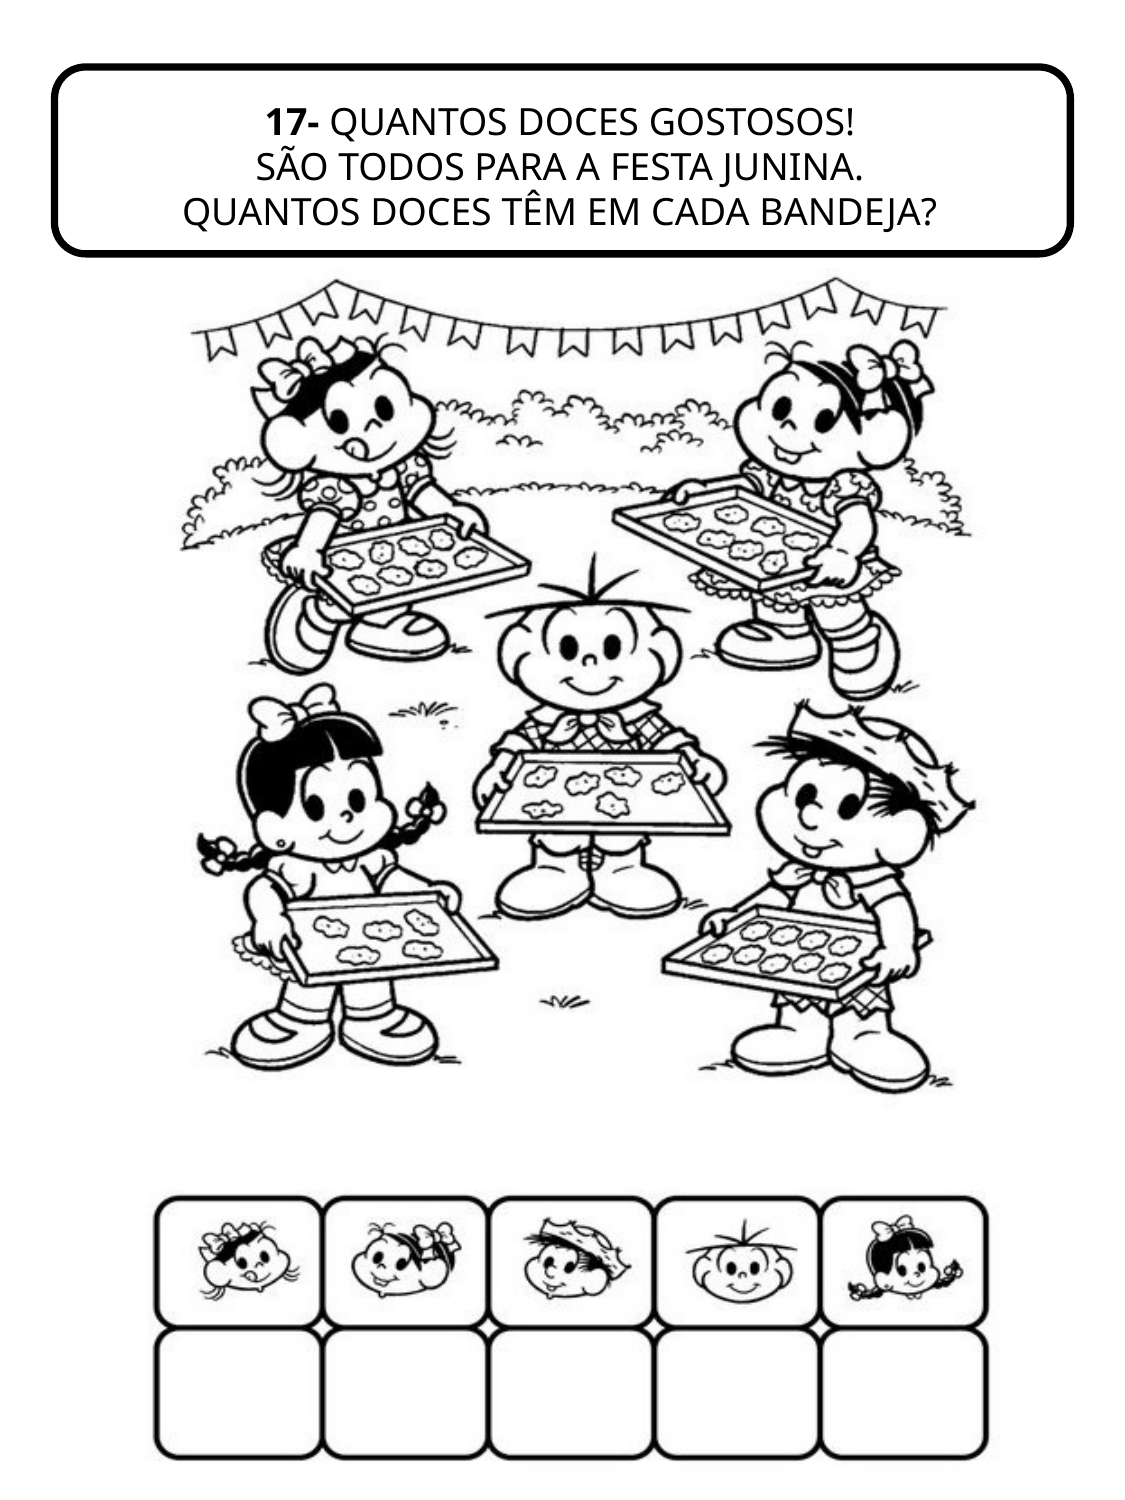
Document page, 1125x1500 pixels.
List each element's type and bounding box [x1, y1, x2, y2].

text_box [52, 64, 1073, 256]
picture [137, 267, 1000, 1471]
